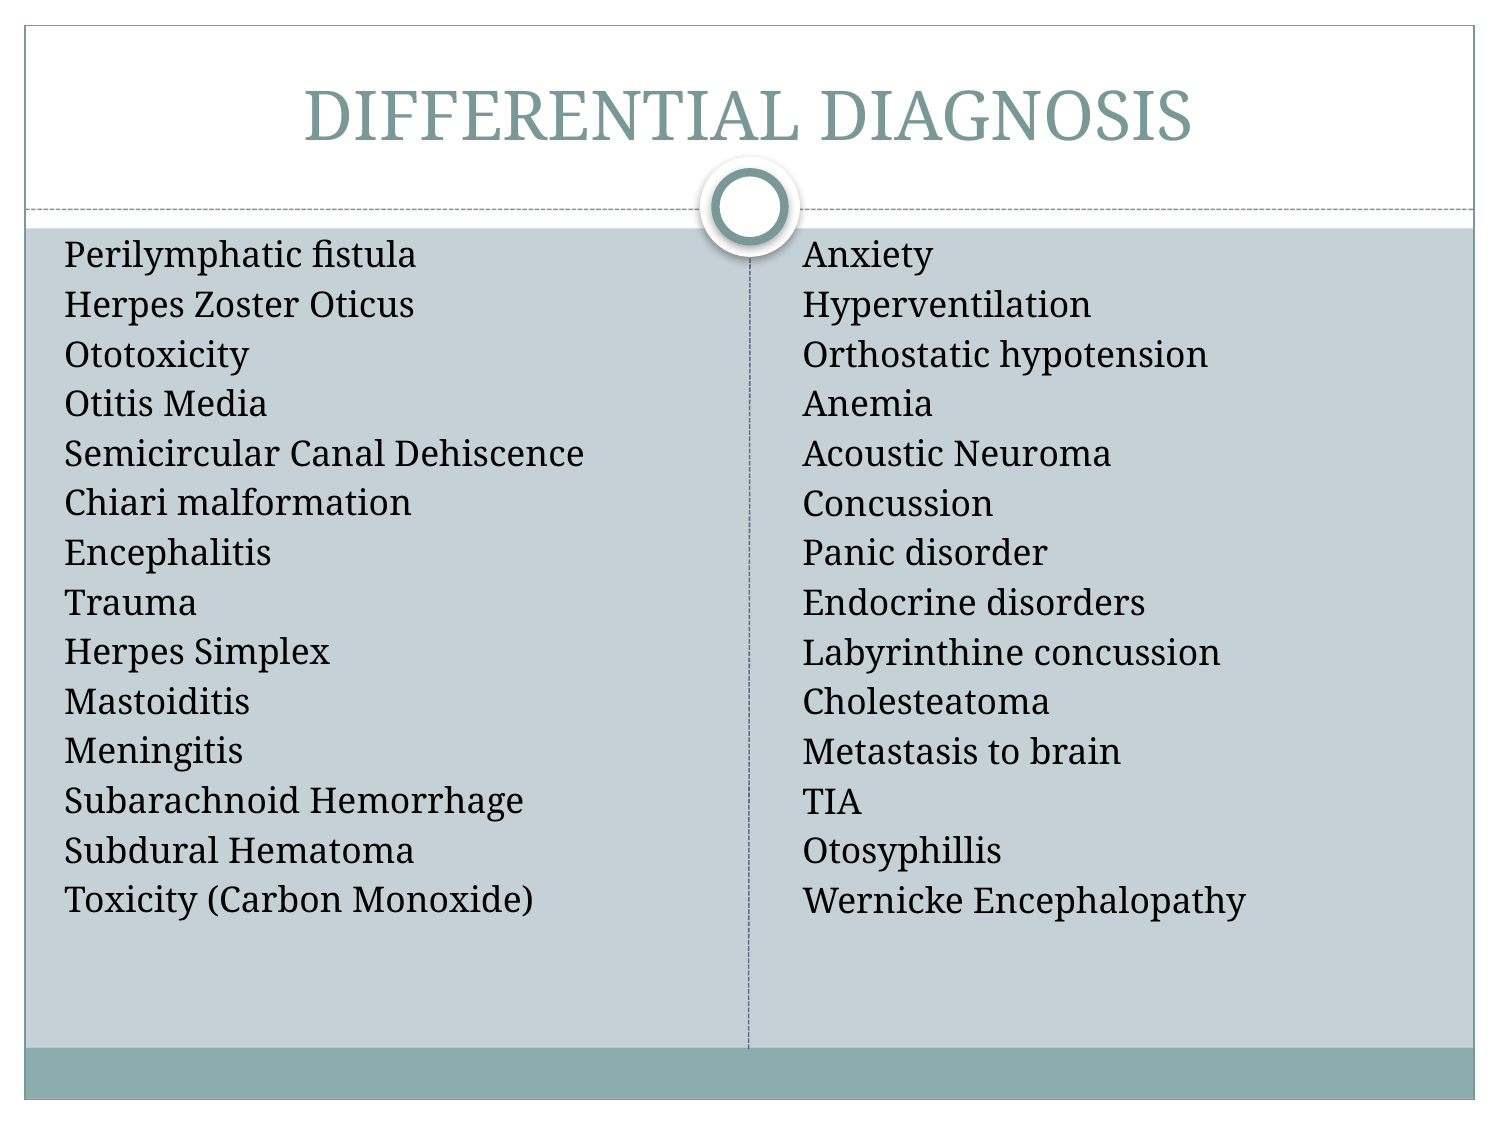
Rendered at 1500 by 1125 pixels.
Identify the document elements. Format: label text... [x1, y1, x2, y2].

list Perilymphatic fistula Herpes Zoster Oticus Ototoxicity Otitis Media Semicircular Canal Dehiscence Chiari malformation Encephalitis Trauma Herpes Simplex Mastoiditis Meningitis Subarachnoid Hemorrhage Subdural Hematoma Toxicity (Carbon Monoxide) [49, 224, 712, 993]
list Anxiety Hyperventilation Orthostatic hypotension Anemia Acoustic Neuroma Concussion Panic disorder Endocrine disorders Labyrinthine concussion Cholesteatoma Metastasis to brain TIA Otosyphillis Wernicke Encephalopathy [787, 224, 1450, 993]
title DIFFERENTIAL DIAGNOSIS [49, 37, 1450, 162]
